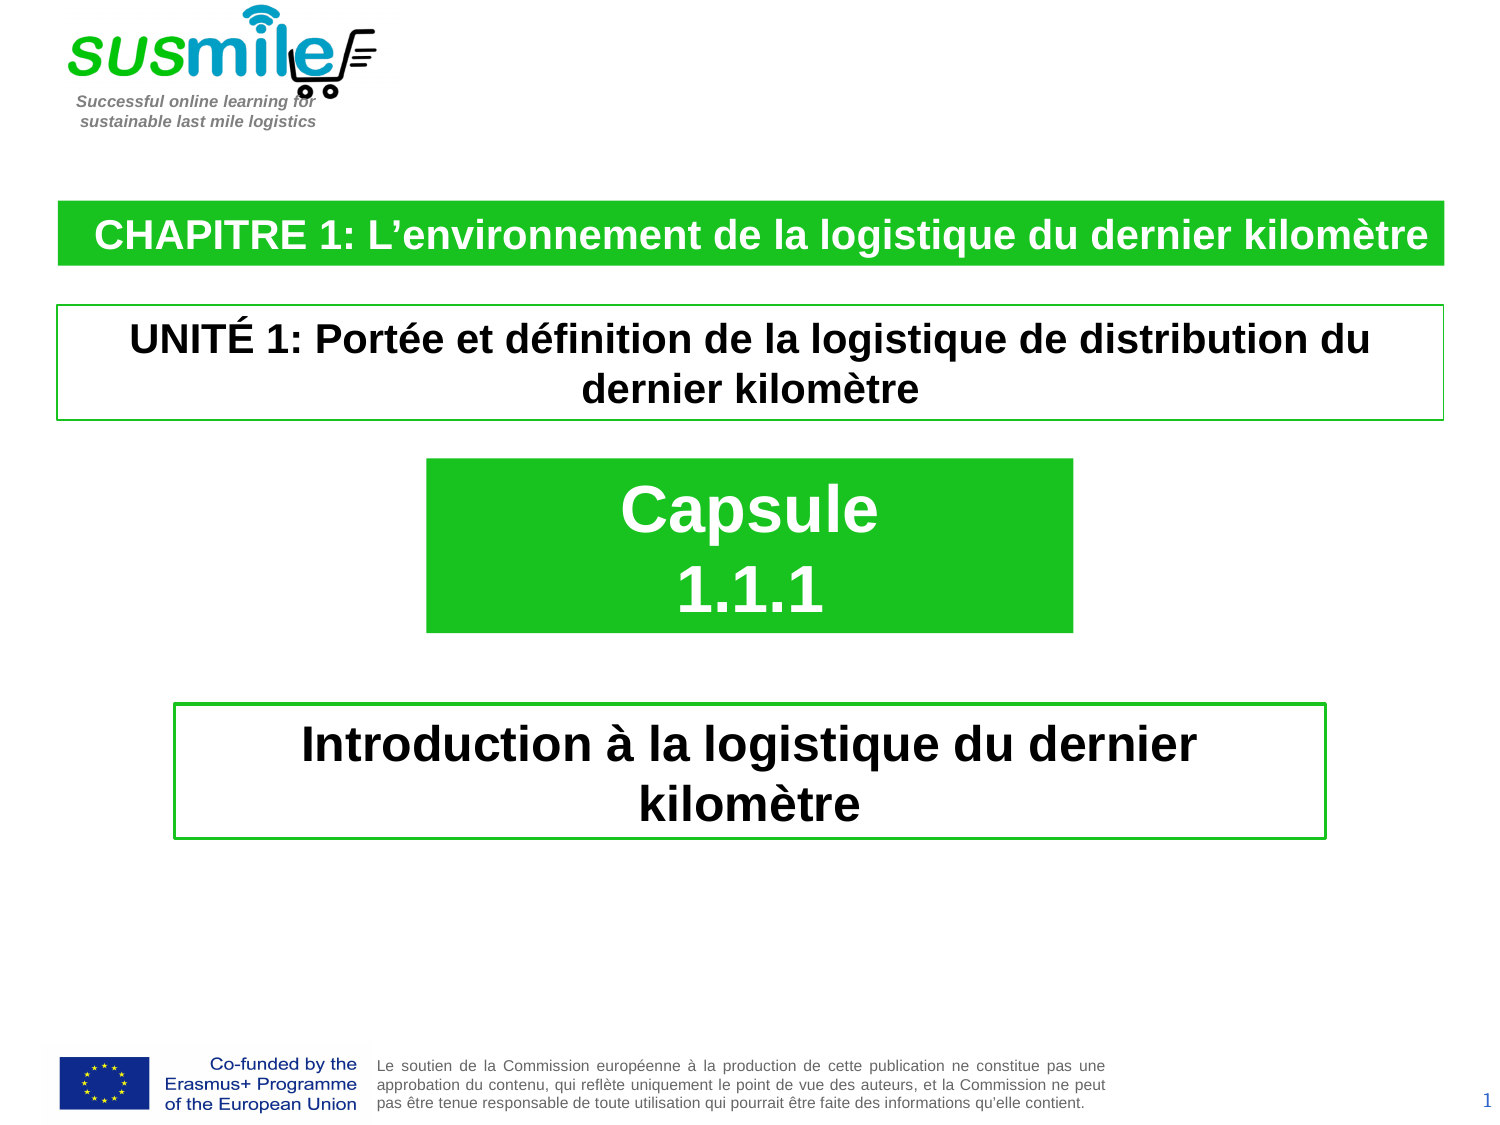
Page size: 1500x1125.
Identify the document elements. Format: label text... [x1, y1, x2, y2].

picture [41, 1042, 372, 1125]
picture [61, 0, 400, 107]
text_box UNITÉ 1: Portée et définition de la logistique de distribution du dernier kilomètre [57, 304, 1444, 420]
text_box Introduction à la logistique du dernier kilomètre [174, 703, 1326, 839]
text_box Capsule 1.1.1 [426, 458, 1074, 634]
text_box CHAPITRE 1: L’environnement de la logistique du dernier kilomètre [57, 200, 1445, 266]
slide_number 1 [1156, 1069, 1500, 1125]
